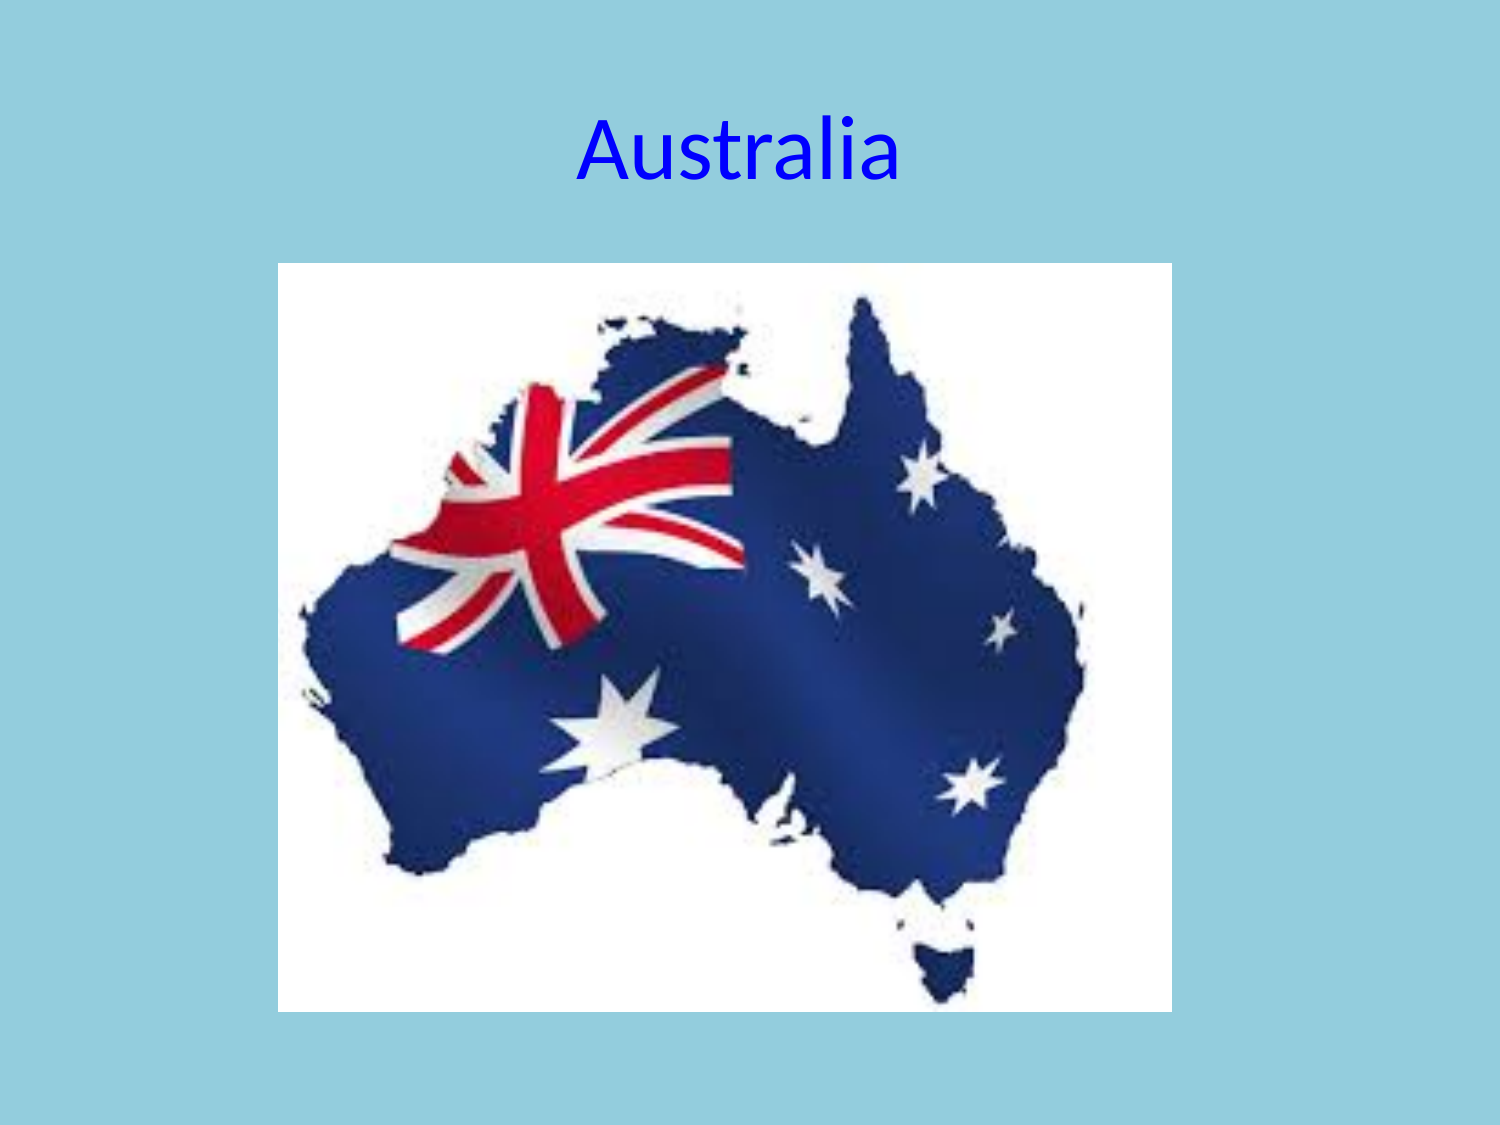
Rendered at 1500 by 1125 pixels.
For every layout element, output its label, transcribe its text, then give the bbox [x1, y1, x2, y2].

title Australia [112, 22, 1388, 264]
picture [277, 263, 1173, 1012]
